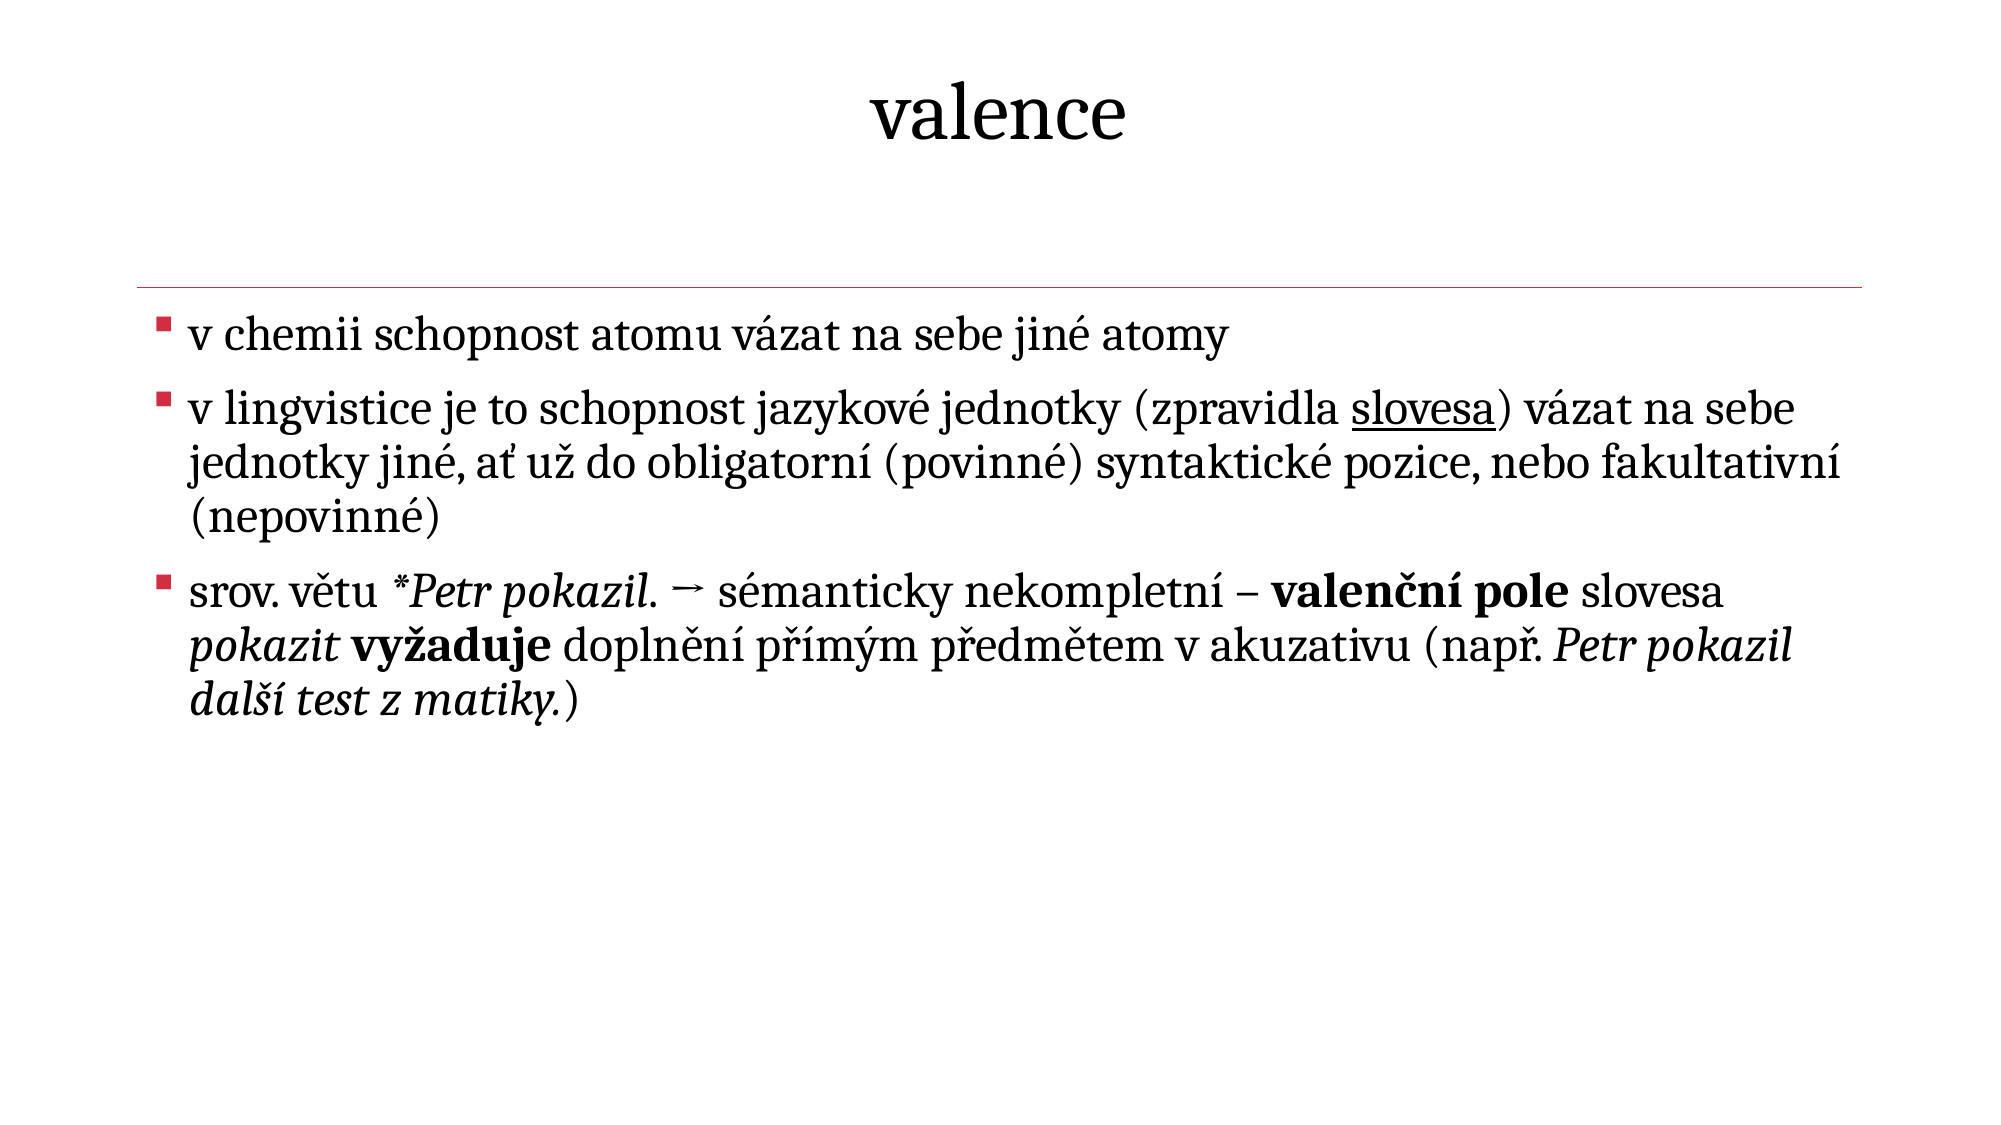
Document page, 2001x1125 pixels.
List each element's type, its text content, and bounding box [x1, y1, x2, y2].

title valence [137, 59, 1863, 278]
list v chemii schopnost atomu vázat na sebe jiné atomy v lingvistice je to schopnost jazykové jednotky (zpravidla slovesa) vázat na sebe jednotky jiné, ať už do obligatorní (povinné) syntaktické pozice, nebo fakultativní (nepovinné) srov. větu *Petr pokazil. → sémanticky nekompletní – valenční pole slovesa pokazit vyžaduje doplnění přímým předmětem v akuzativu (např. Petr pokazil další test z matiky.) [137, 299, 1863, 1014]
